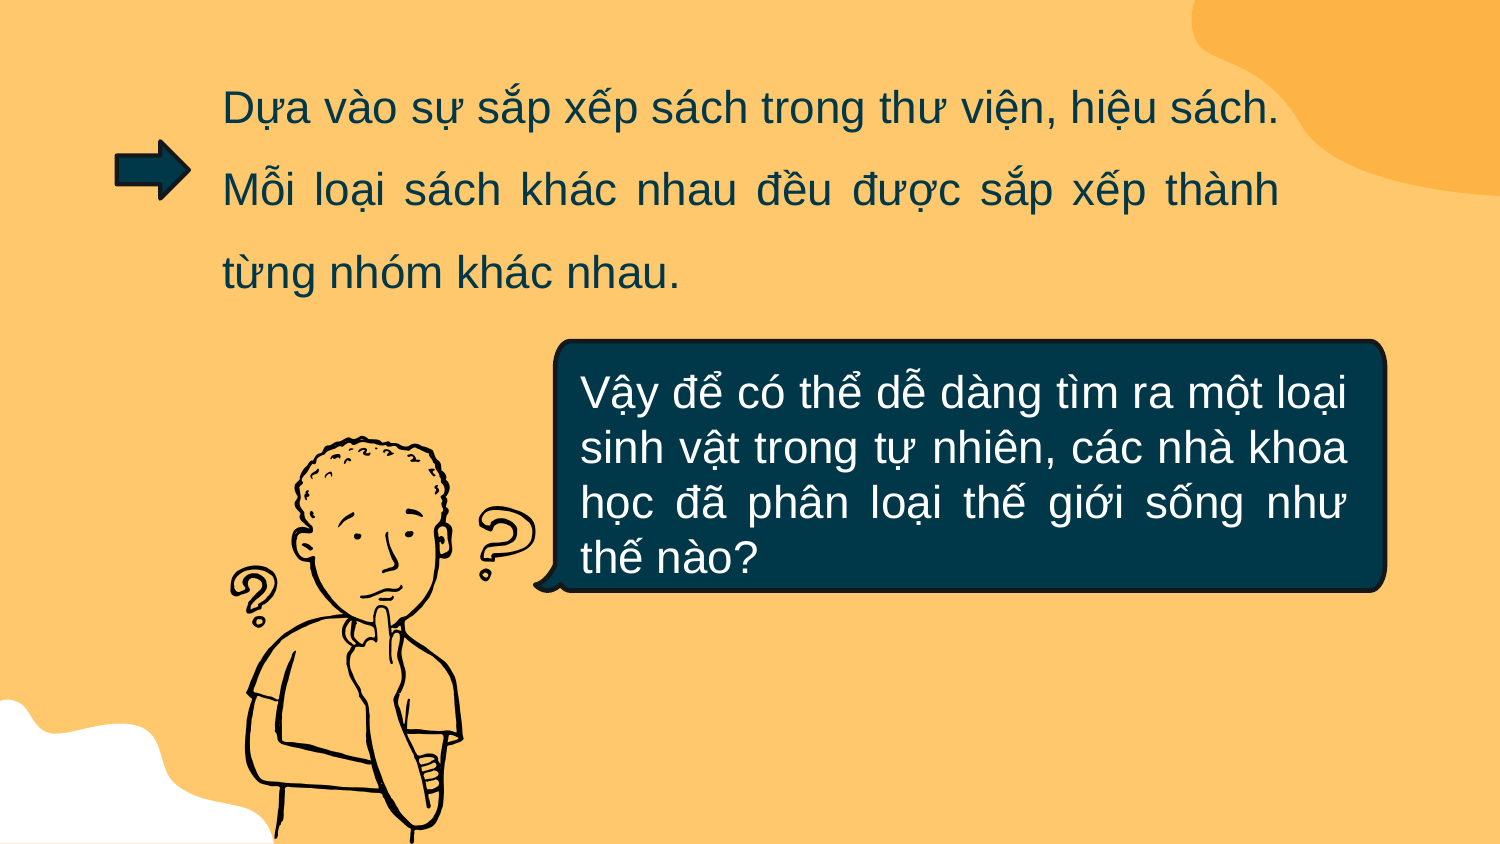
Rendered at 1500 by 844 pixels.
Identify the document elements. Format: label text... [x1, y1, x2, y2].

text_box [540, 339, 1388, 593]
text_box [114, 139, 192, 201]
text_box Dựa vào sự sắp xếp sách trong thư viện, hiệu sách. Mỗi loại sách khác nhau đều được sắp xếp thành từng nhóm khác nhau. [207, 42, 1297, 305]
picture [228, 434, 536, 844]
text_box Vậy để có thể dễ dàng tìm ra một loại sinh vật trong tự nhiên, các nhà khoa học đã phân loại thế giới sống như thế nào? [565, 355, 1364, 626]
